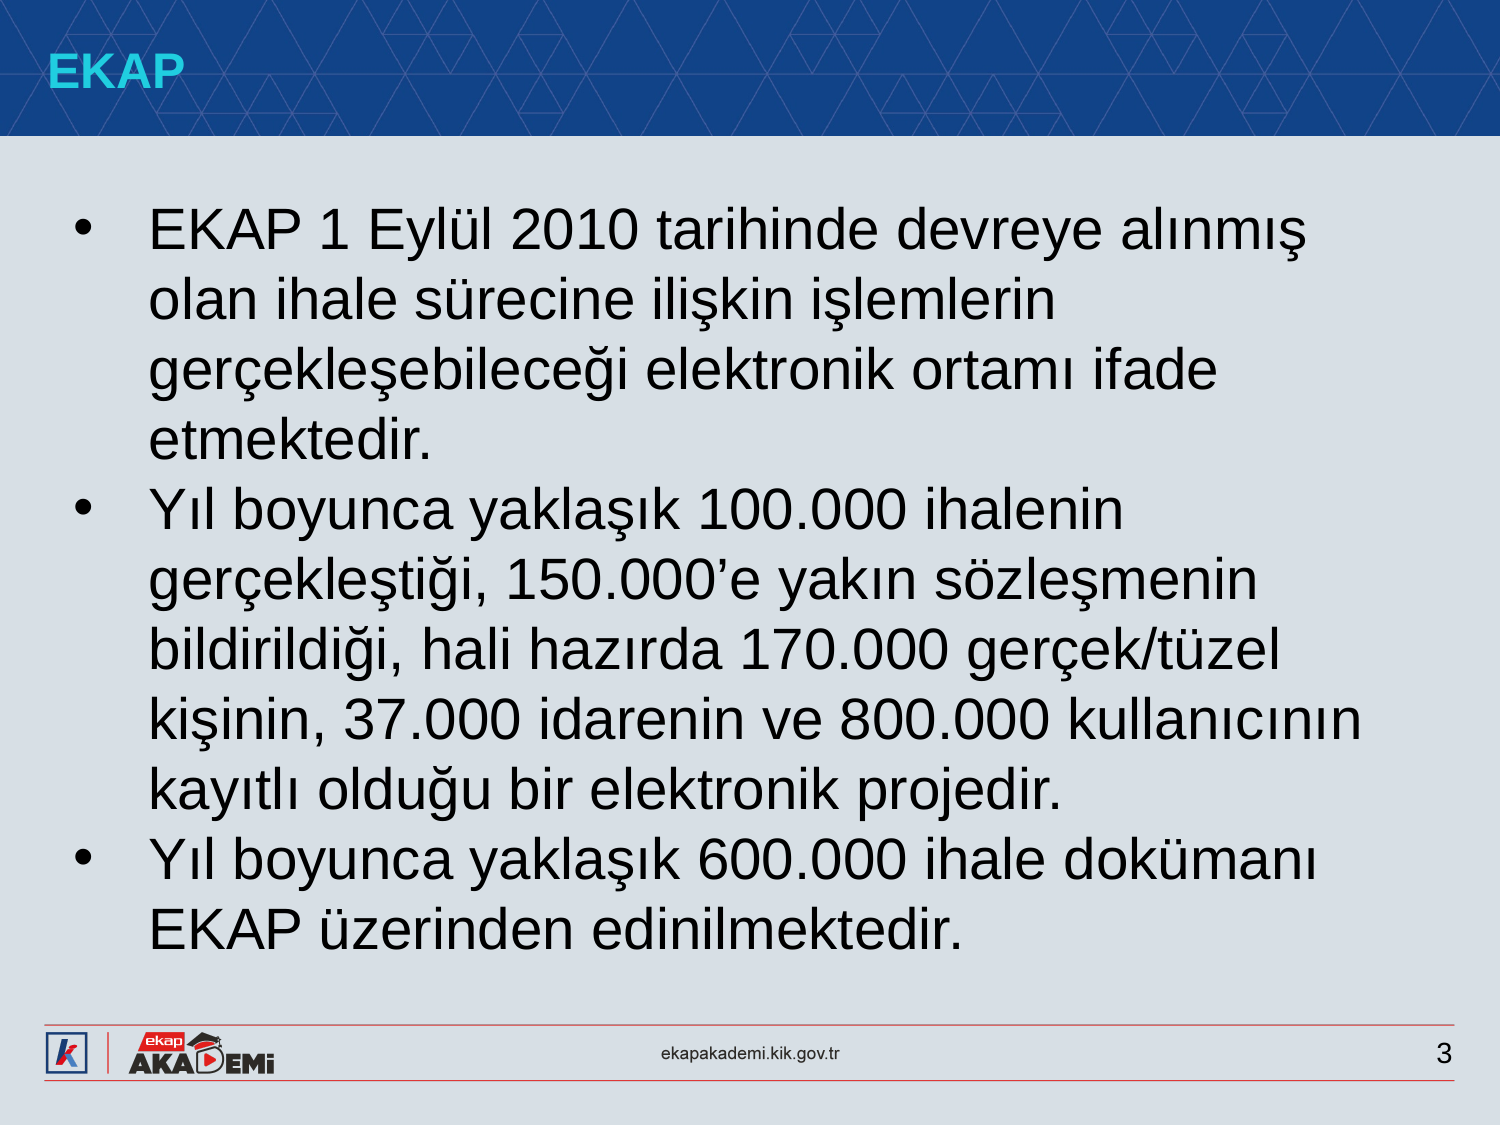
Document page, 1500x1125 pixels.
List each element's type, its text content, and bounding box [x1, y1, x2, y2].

title EKAP [47, 34, 1453, 105]
slide_number 3 [1275, 1031, 1453, 1073]
picture [0, 1020, 1500, 1125]
picture [0, 0, 1500, 136]
text_box EKAP 1 Eylül 2010 tarihinde devreye alınmış olan ihale sürecine ilişkin işlemlerin gerçekleşebileceği elektronik ortamı ifade etmektedir. Yıl boyunca yaklaşık 100.000 ihalenin gerçekleştiği, 150.000’e yakın sözleşmenin bildirildiği, hali hazırda 170.000 gerçek/tüzel kişinin, 37.000 idarenin ve 800.000 kullanıcının kayıtlı olduğu bir elektronik projedir. Yıl boyunca yaklaşık 600.000 ihale dokümanı EKAP üzerinden edinilmektedir. [59, 184, 1430, 969]
